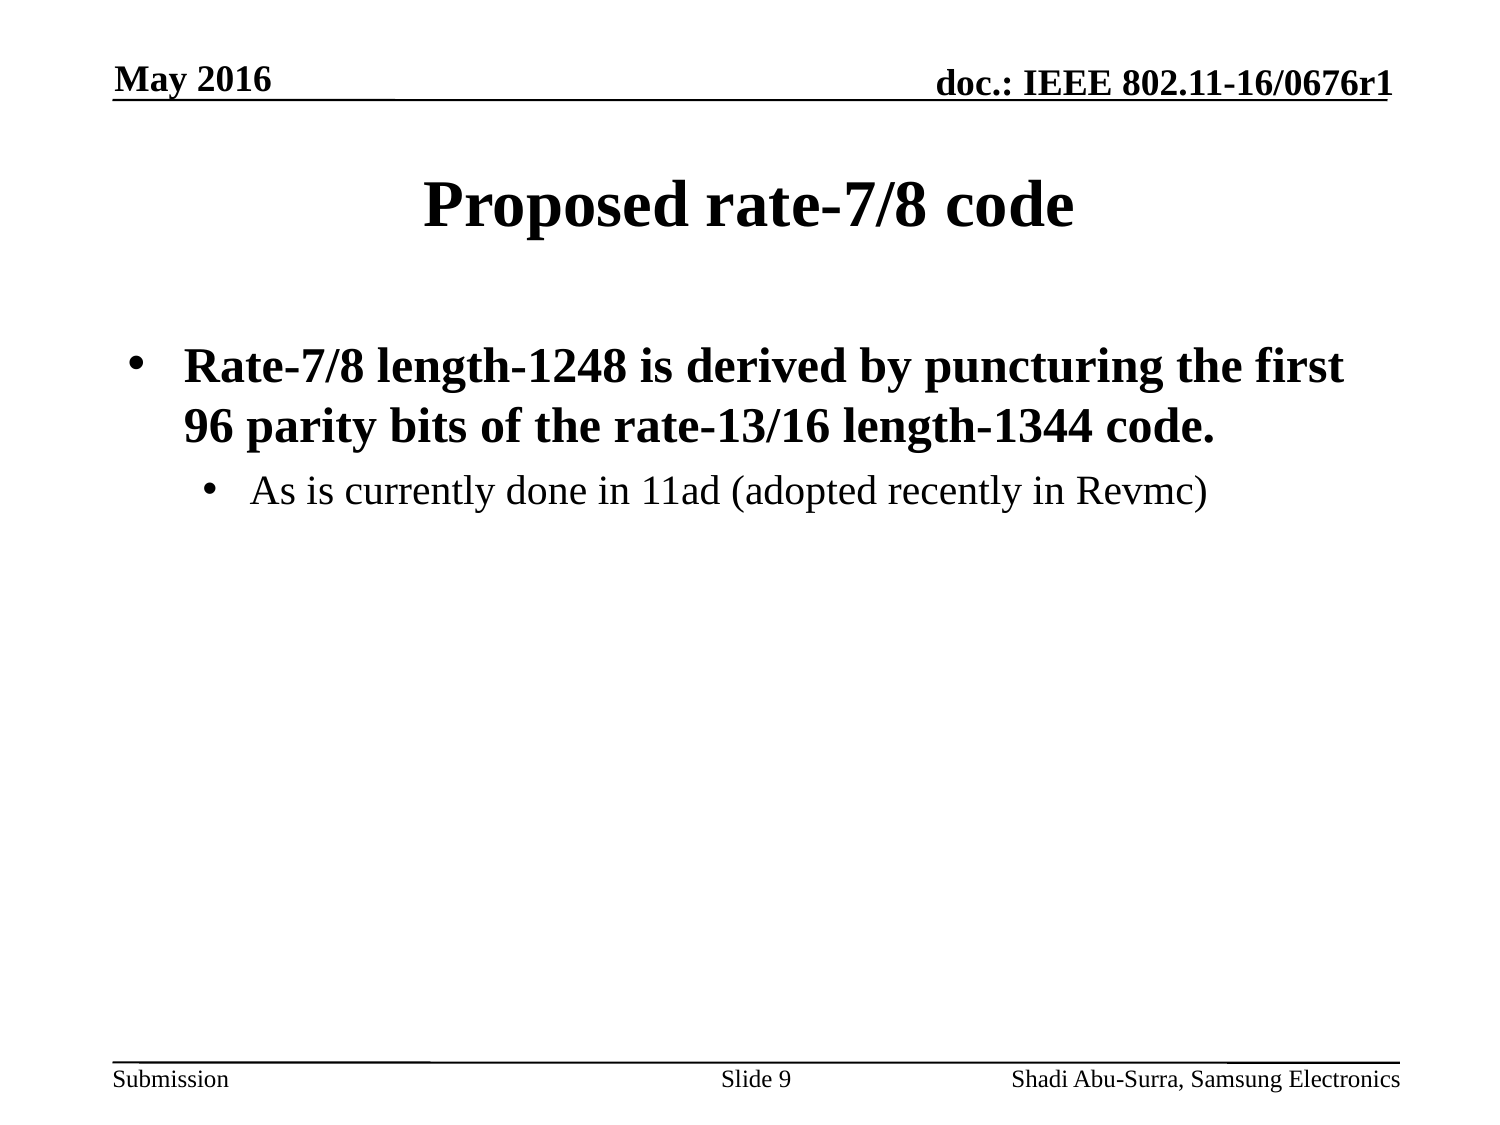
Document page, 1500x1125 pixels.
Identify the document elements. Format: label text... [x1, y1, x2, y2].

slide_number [114, 54, 423, 100]
list Rate-7/8 length-1248 is derived by puncturing the first 96 parity bits of the rate-13/16 length-1344 code. As is currently done in 11ad (adopted recently in Revmc) [112, 324, 1388, 1000]
footer Shadi Abu-Surra, Samsung Electronics [878, 1061, 1402, 1093]
title Proposed rate-7/8 code [112, 112, 1388, 288]
slide_number Slide 9 [712, 1061, 800, 1123]
